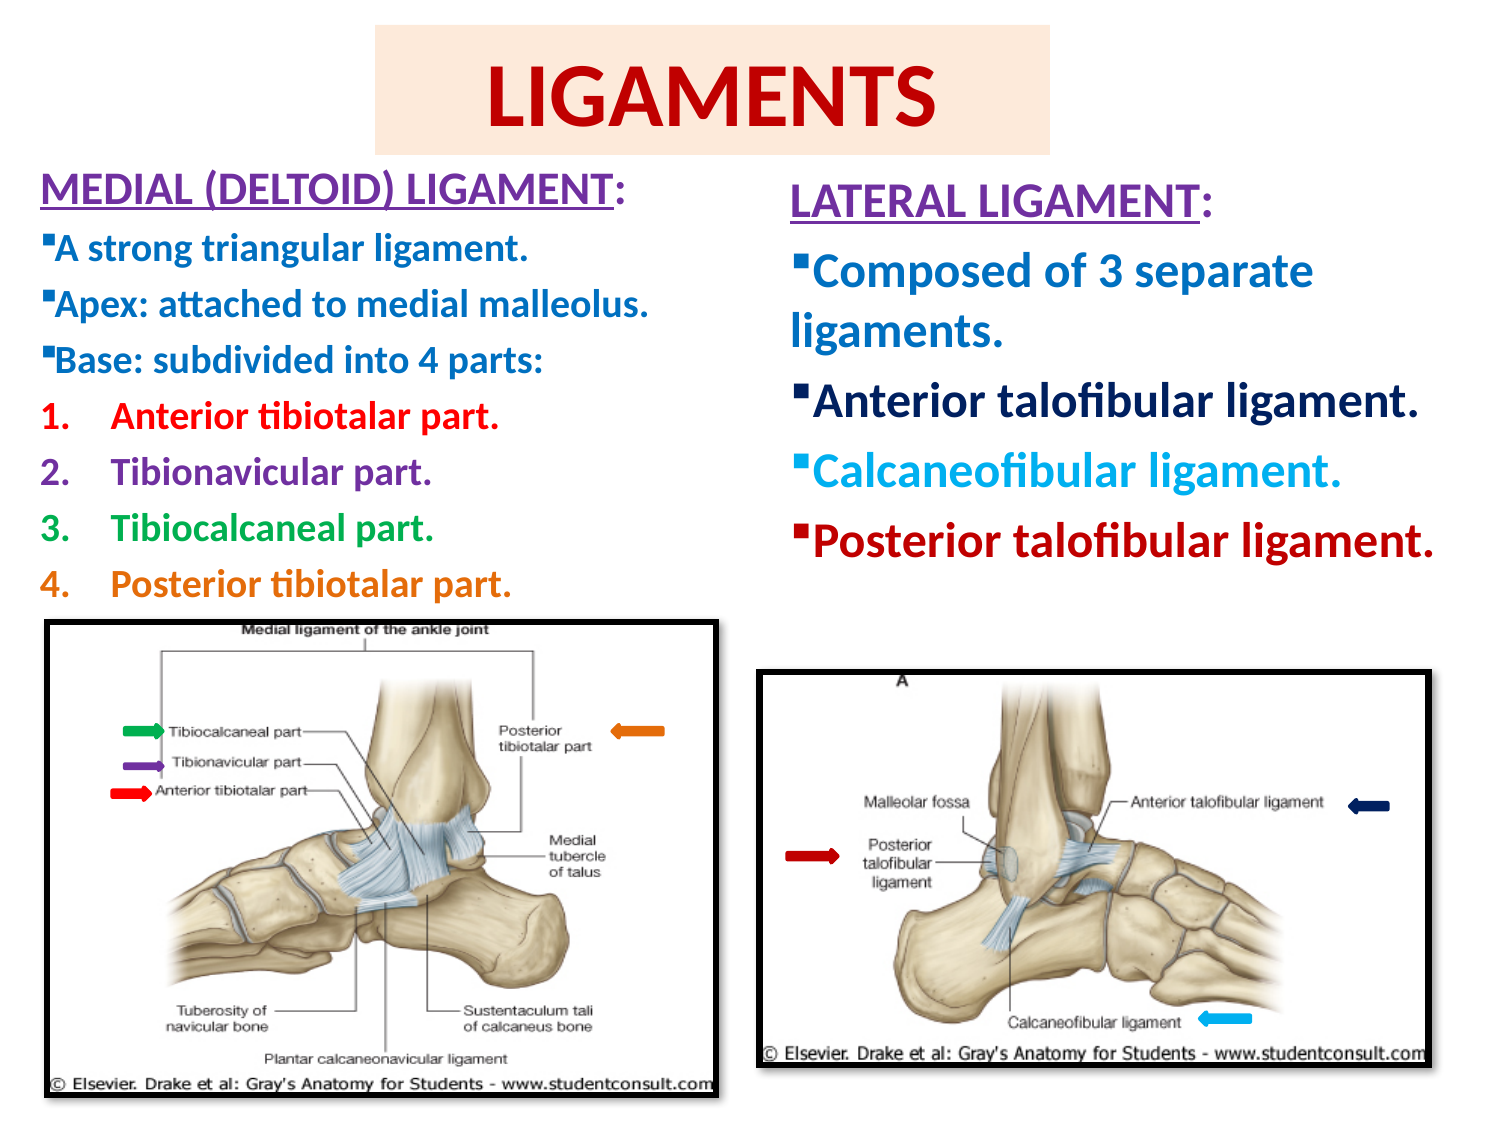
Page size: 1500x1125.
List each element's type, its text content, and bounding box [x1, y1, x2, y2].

title LIGAMENTS [375, 24, 1050, 155]
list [762, 674, 1426, 1063]
list LATERAL LIGAMENT: Composed of 3 separate ligaments. Anterior talofibular ligament. Calcaneofibular ligament. Posterior talofibular ligament. [774, 125, 1500, 575]
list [49, 624, 714, 1093]
list MEDIAL (DELTOID) LIGAMENT: A strong triangular ligament. Apex: attached to medial malleolus. Base: subdivided into 4 parts: Anterior tibiotalar part. Tibionavicular part. Tibiocalcaneal part. Posterior tibiotalar part. [24, 149, 738, 613]
